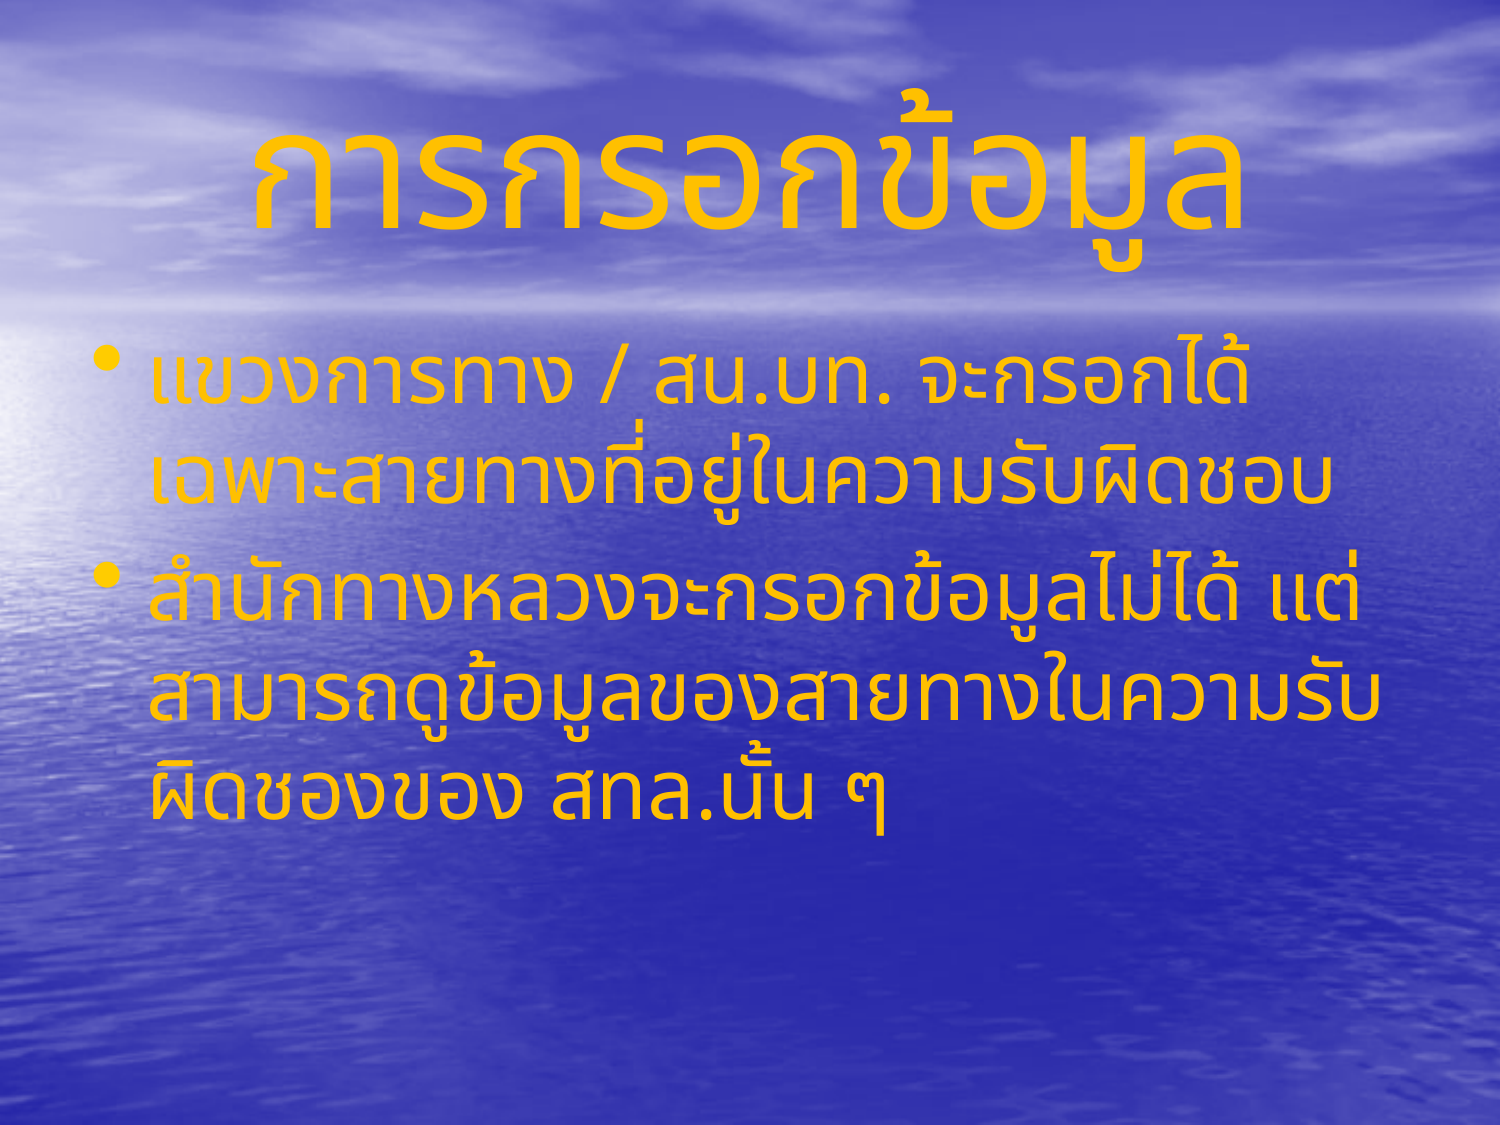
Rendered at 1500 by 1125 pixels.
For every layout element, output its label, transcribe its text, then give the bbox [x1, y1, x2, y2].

title การกรอกข้อมูล [74, 47, 1426, 276]
list แขวงการทาง / สน.บท. จะกรอกได้เฉพาะสายทางที่อยู่ในความรับผิดชอบ สำนักทางหลวงจะกรอกข้อมูลไม่ได้ แต่สามารถดูข้อมูลของสายทางในความรับผิดชองของ สทล.นั้น ๆ [74, 312, 1426, 844]
